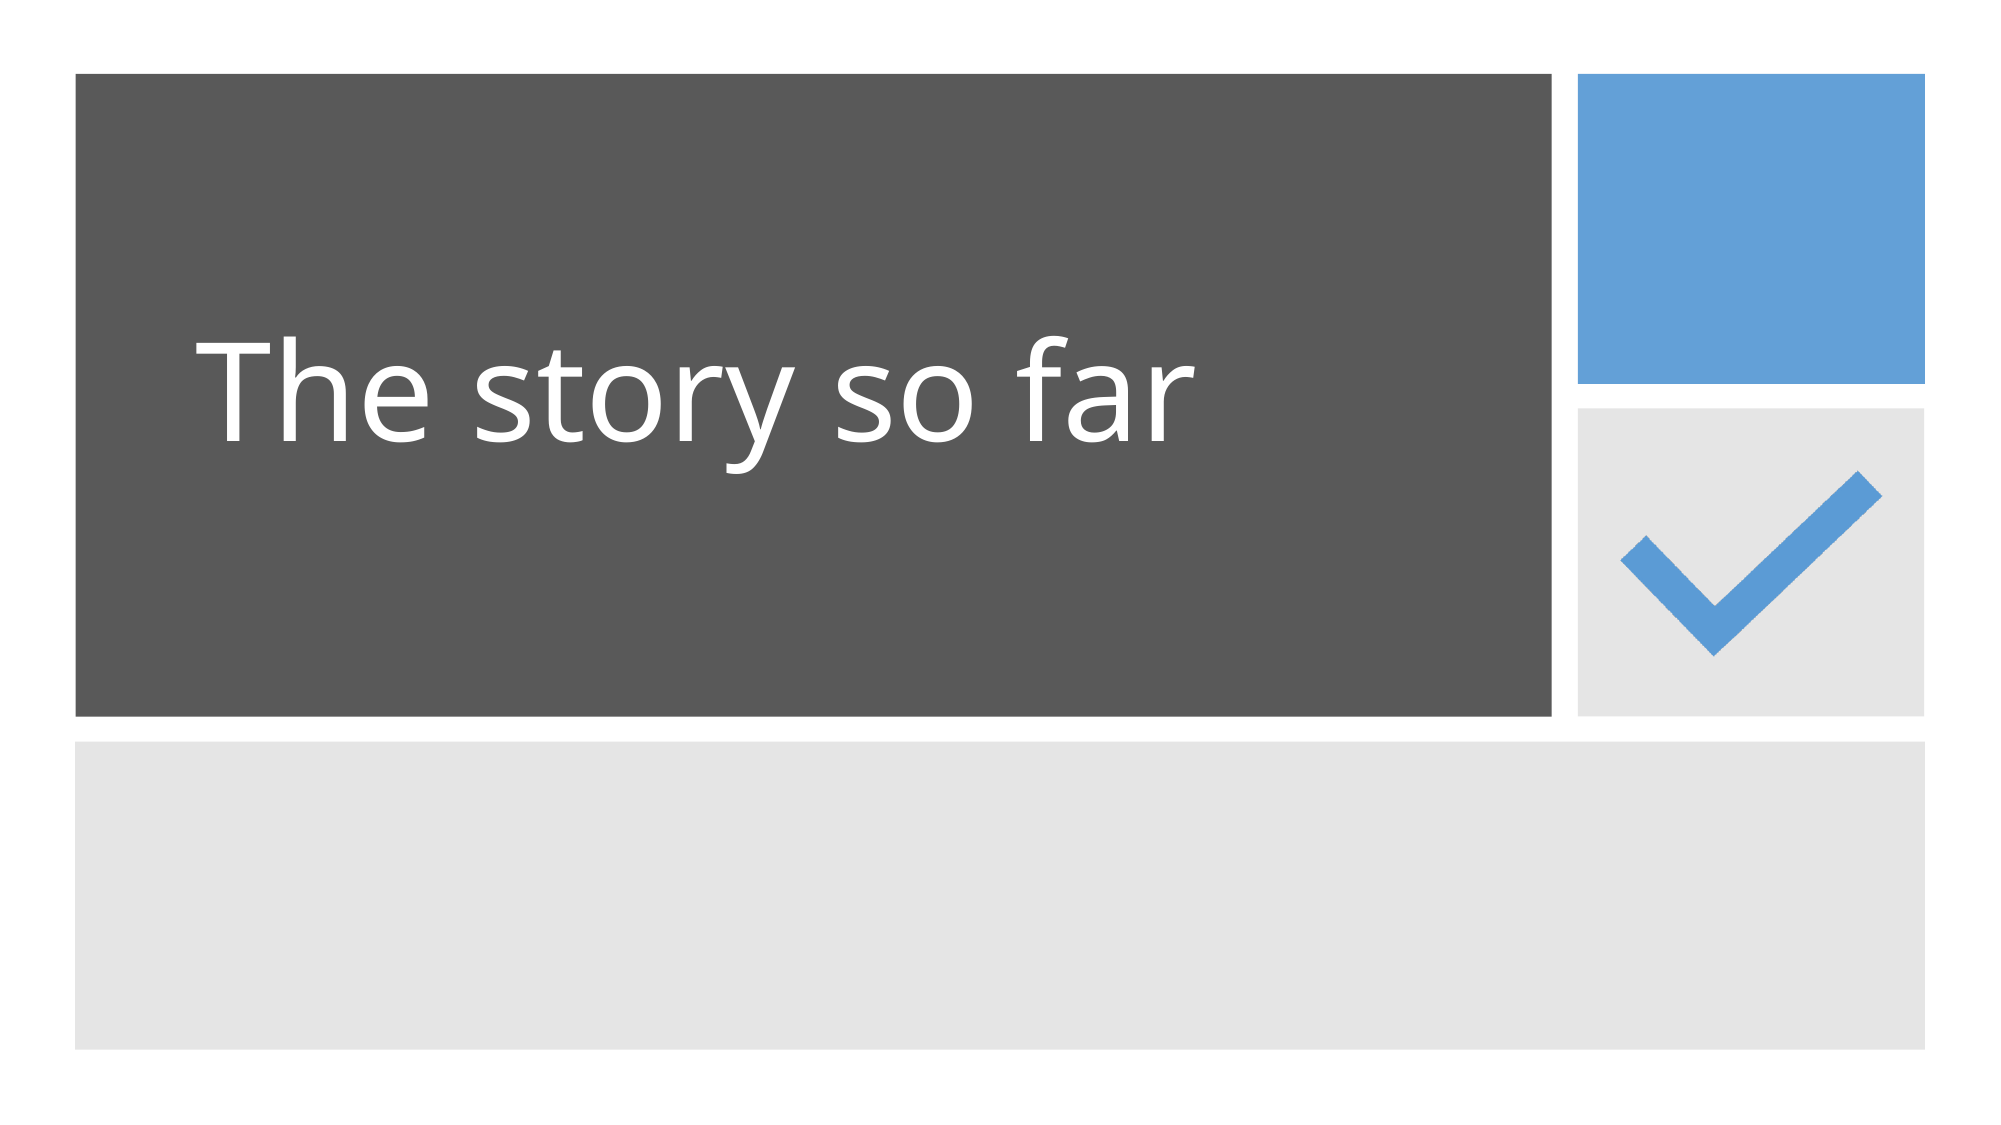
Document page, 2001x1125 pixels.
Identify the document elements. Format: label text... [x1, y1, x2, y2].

text_box [74, 741, 1926, 1051]
text_box [75, 73, 1553, 718]
picture [1617, 428, 1885, 697]
title The story so far [180, 182, 1442, 613]
text_box [1577, 407, 1925, 717]
text_box [1577, 73, 1926, 385]
